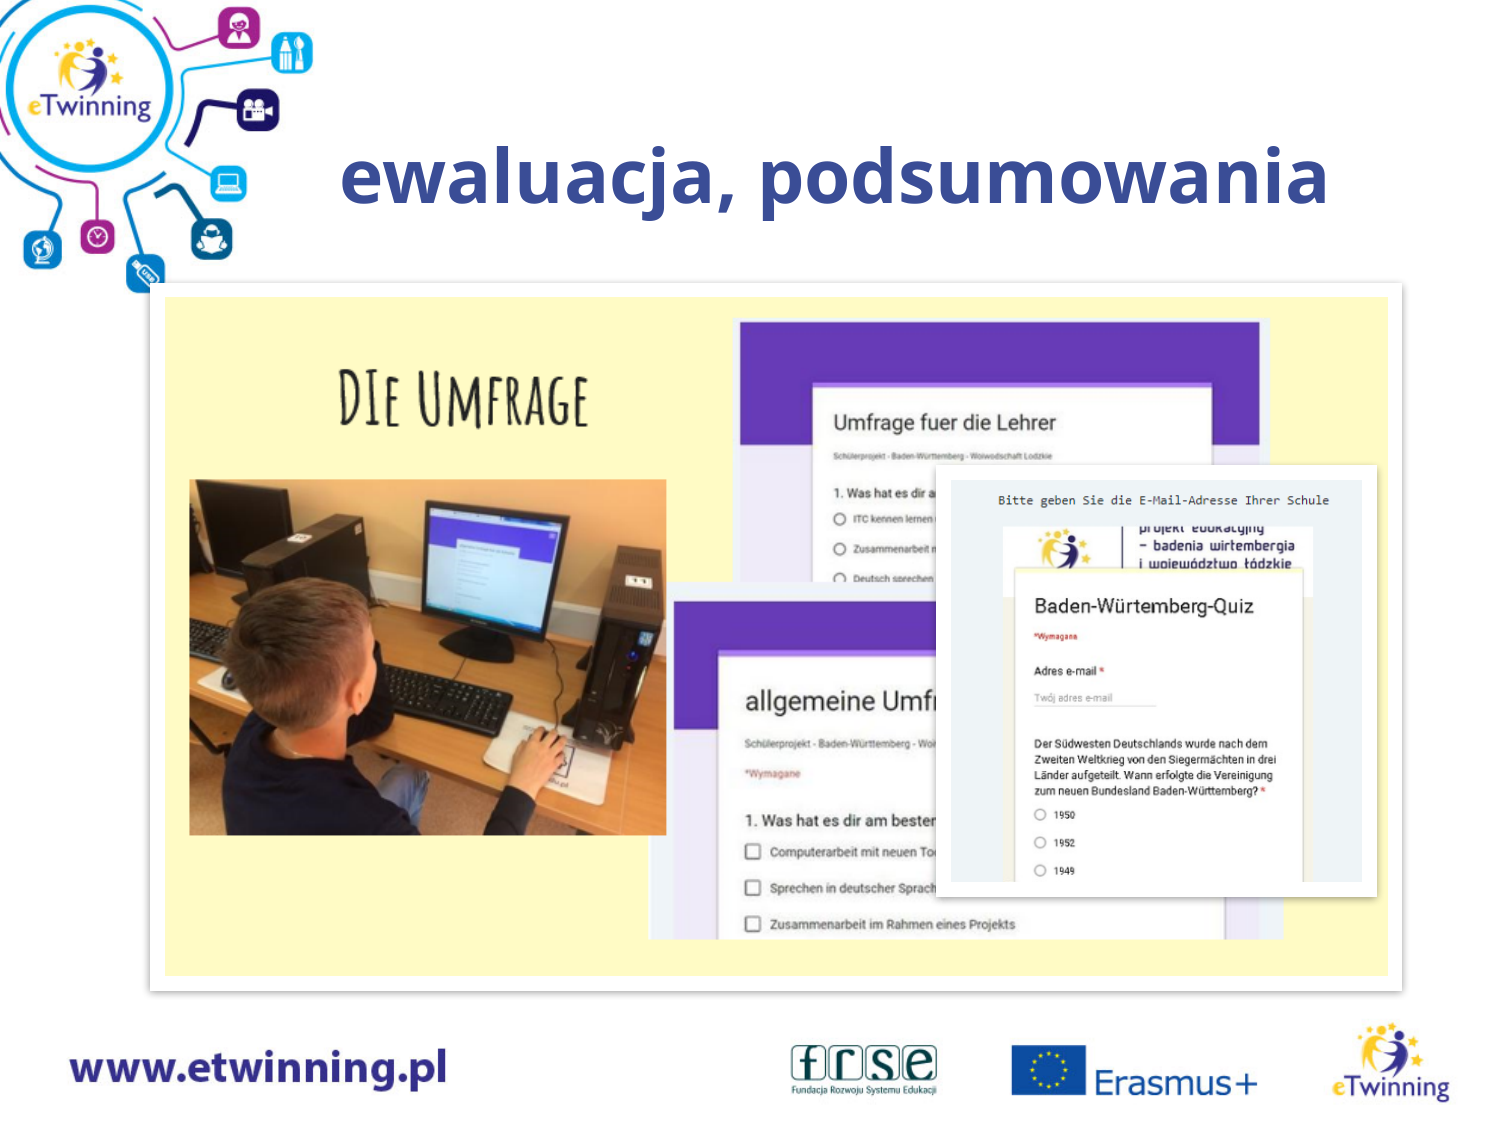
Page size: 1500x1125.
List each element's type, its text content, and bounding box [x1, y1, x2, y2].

picture [0, 0, 1500, 1125]
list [164, 296, 1389, 977]
title ewaluacja, podsumowania [324, 125, 1428, 222]
